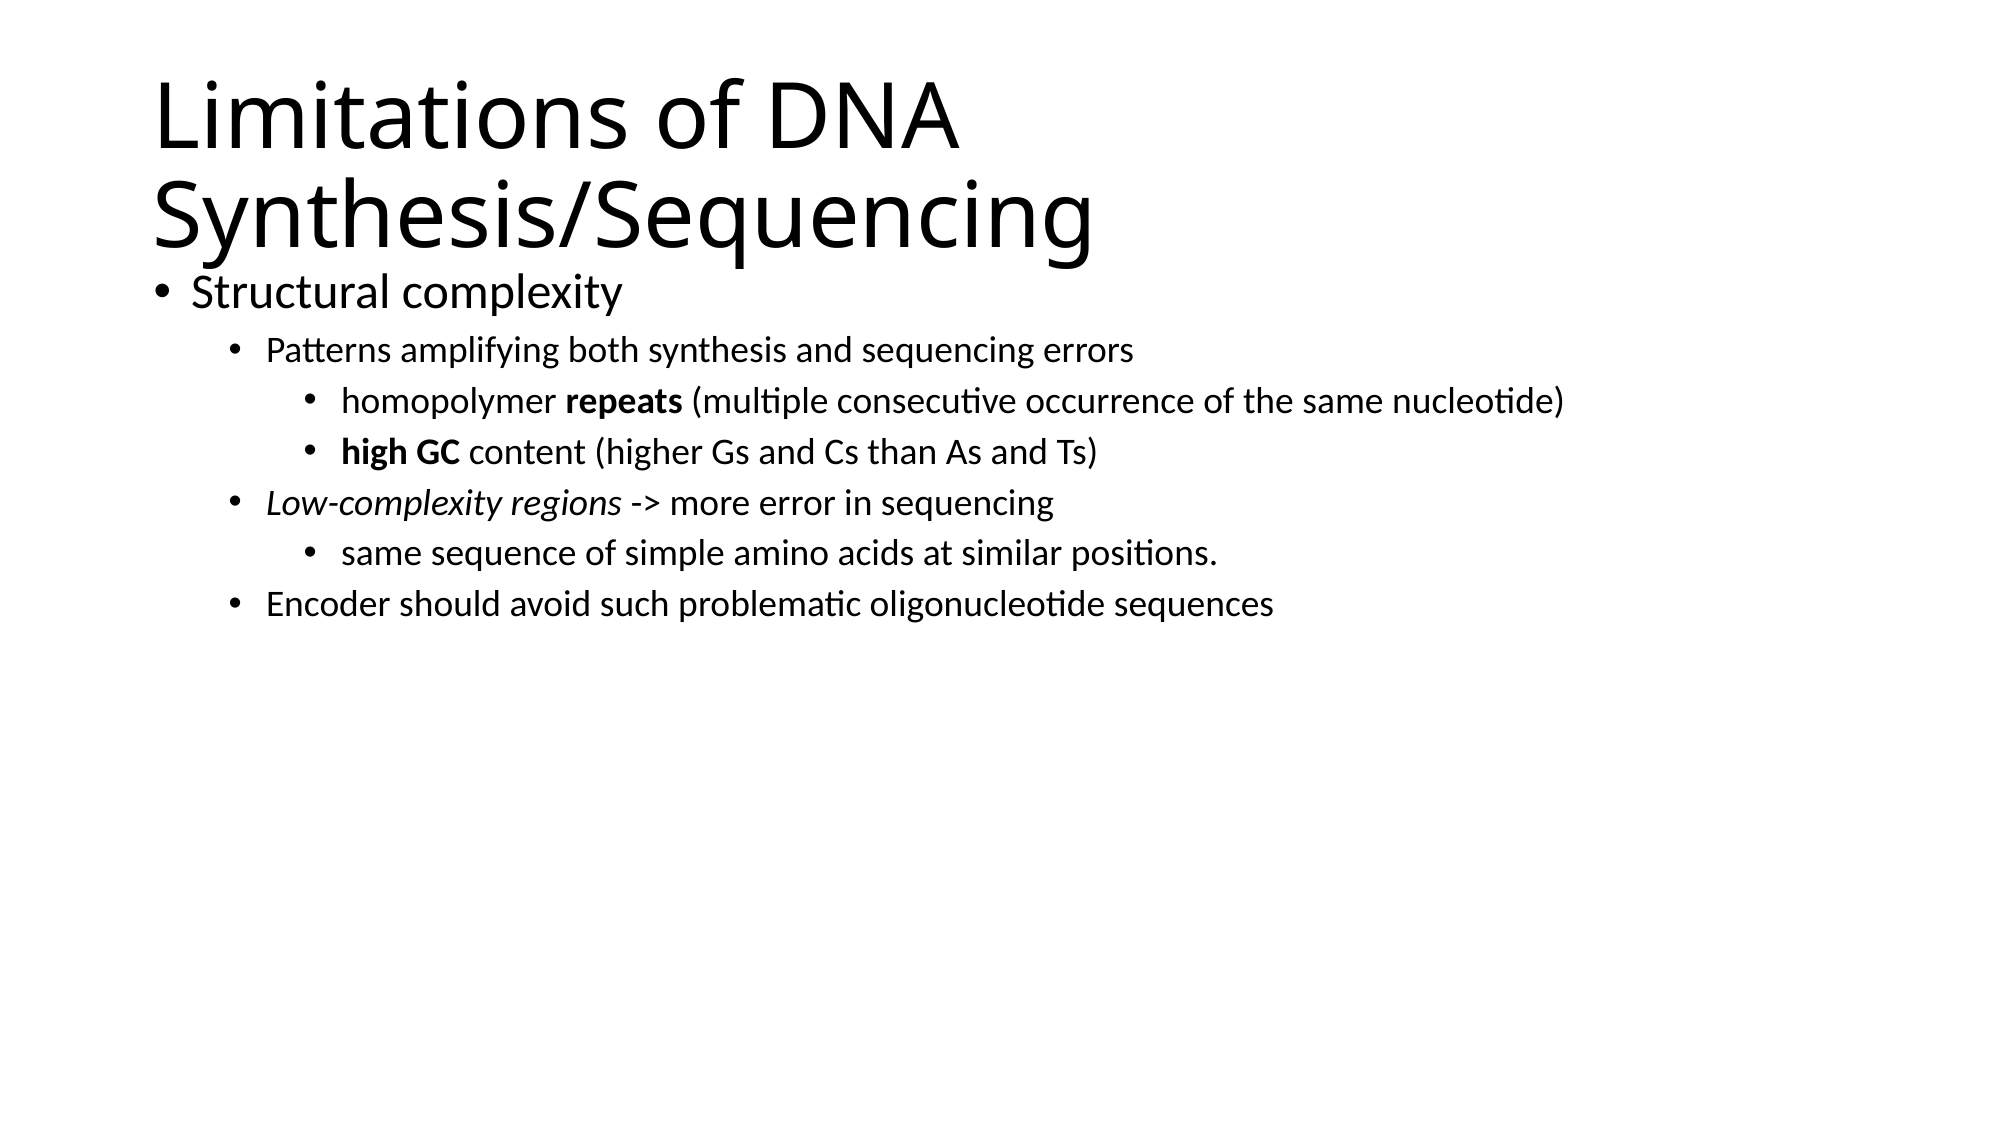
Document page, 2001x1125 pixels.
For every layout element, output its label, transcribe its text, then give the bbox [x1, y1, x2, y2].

title Limitations of DNA Synthesis/Sequencing [137, 59, 1863, 278]
list Structural complexity Patterns amplifying both synthesis and sequencing errors homopolymer repeats (multiple consecutive occurrence of the same nucleotide) high GC content (higher Gs and Cs than As and Ts) Low-complexity regions -> more error in sequencing same sequence of simple amino acids at similar positions. Encoder should avoid such problematic oligonucleotide sequences [138, 258, 1862, 1021]
